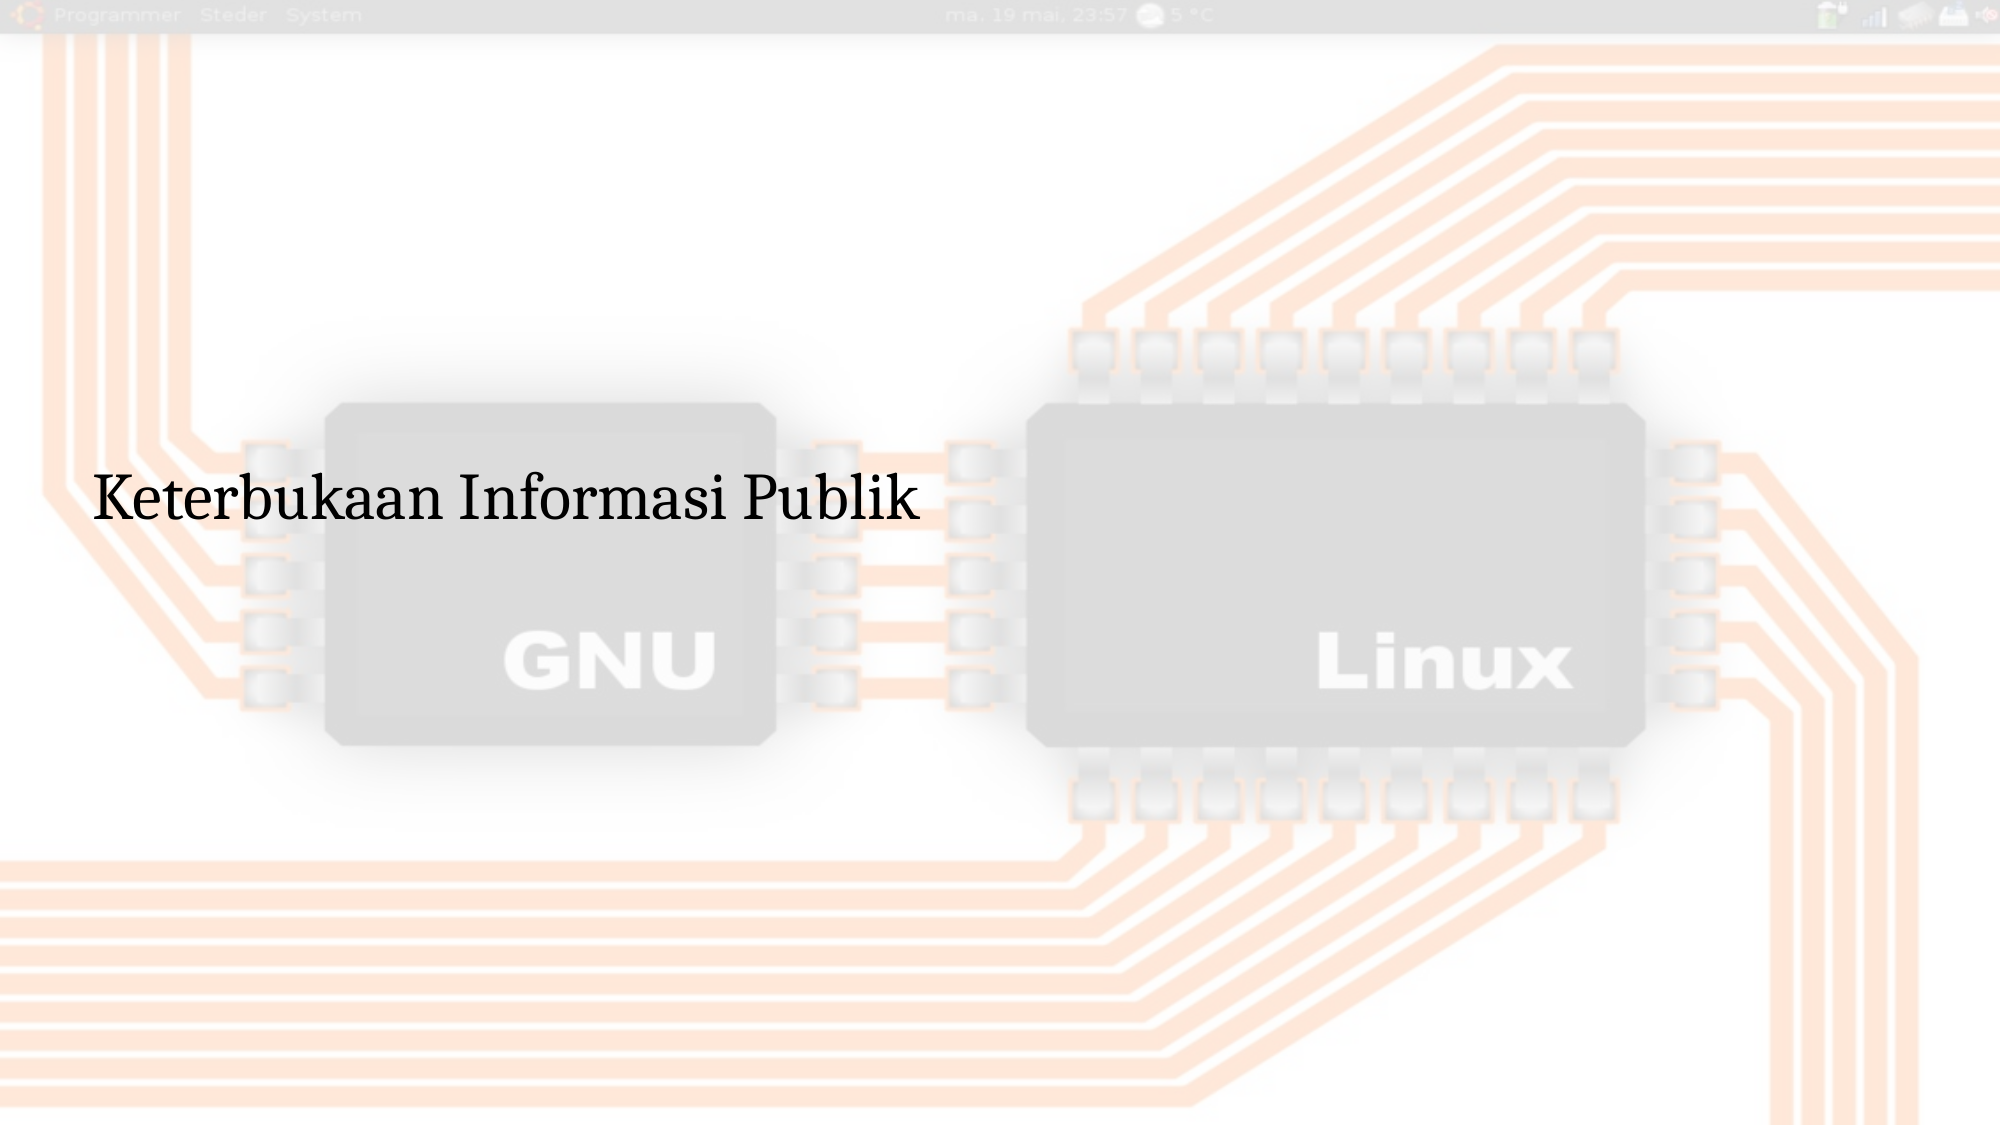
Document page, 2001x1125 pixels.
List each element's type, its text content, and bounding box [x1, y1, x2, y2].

list Keterbukaan Informasi Publik [77, 445, 1942, 533]
